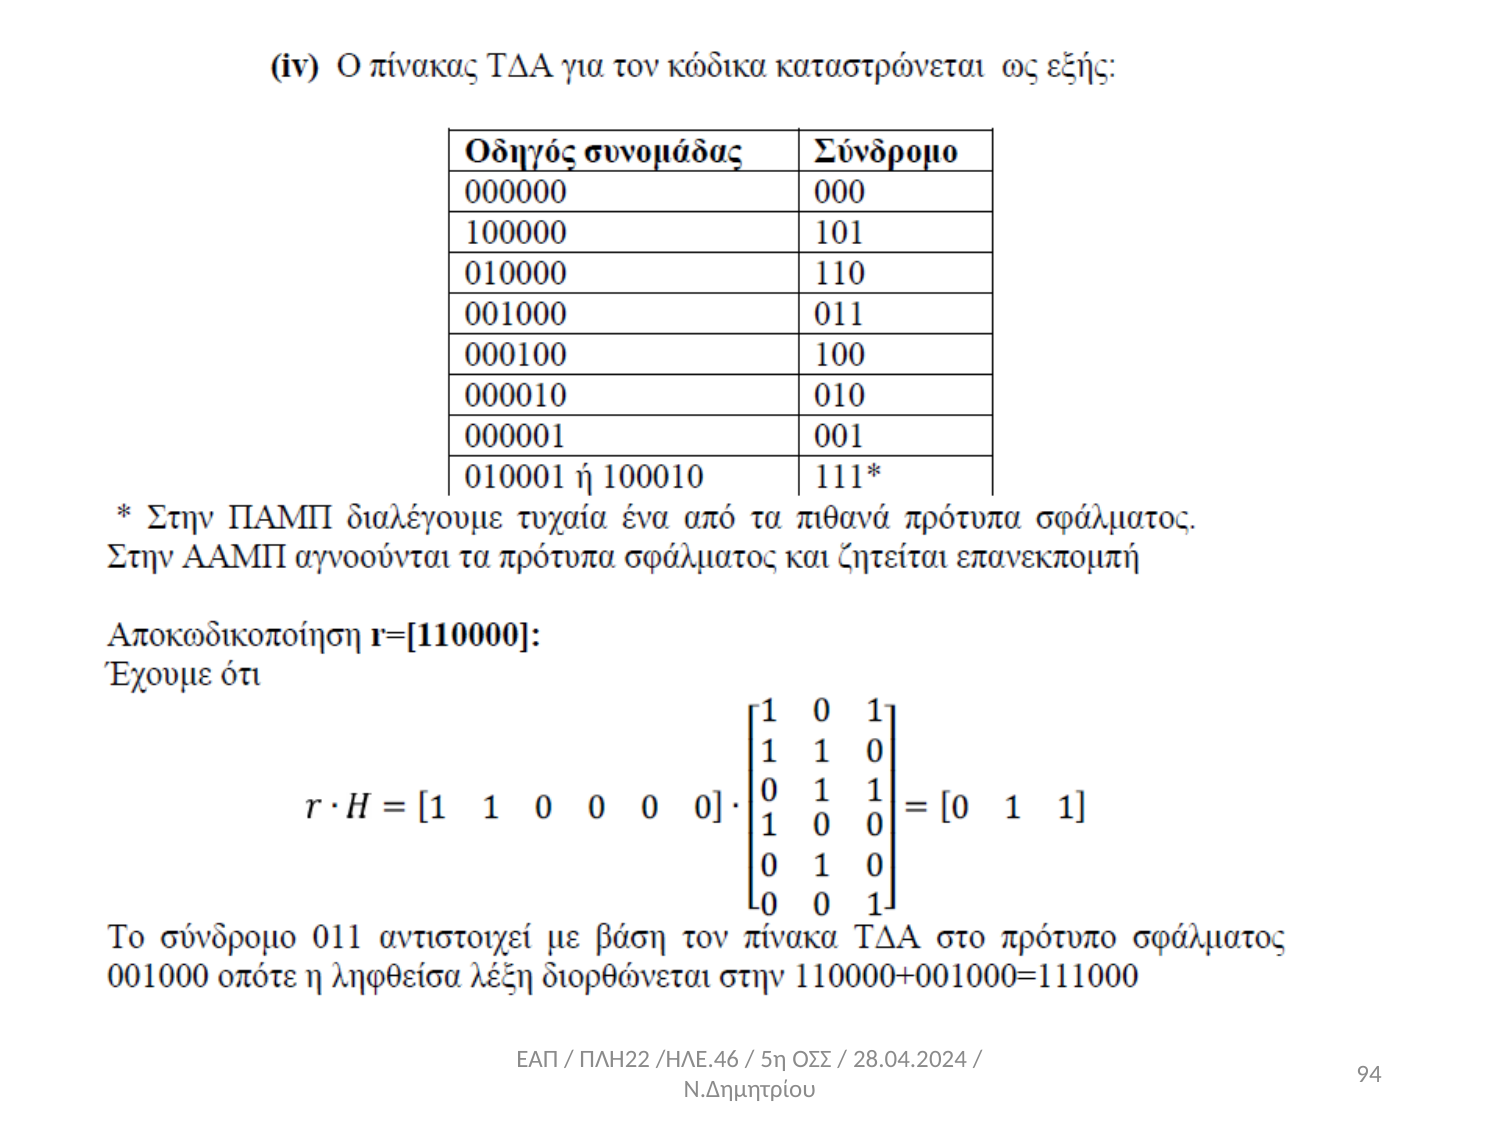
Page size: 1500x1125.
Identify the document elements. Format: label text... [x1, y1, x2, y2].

footer ΕΑΠ / ΠΛΗ22 /ΗΛΕ.46 / 5η ΟΣΣ / 28.04.2024 / Ν.Δημητρίου [496, 1042, 1004, 1103]
slide_number 94 [1059, 1042, 1397, 1103]
picture [75, 44, 1425, 1025]
